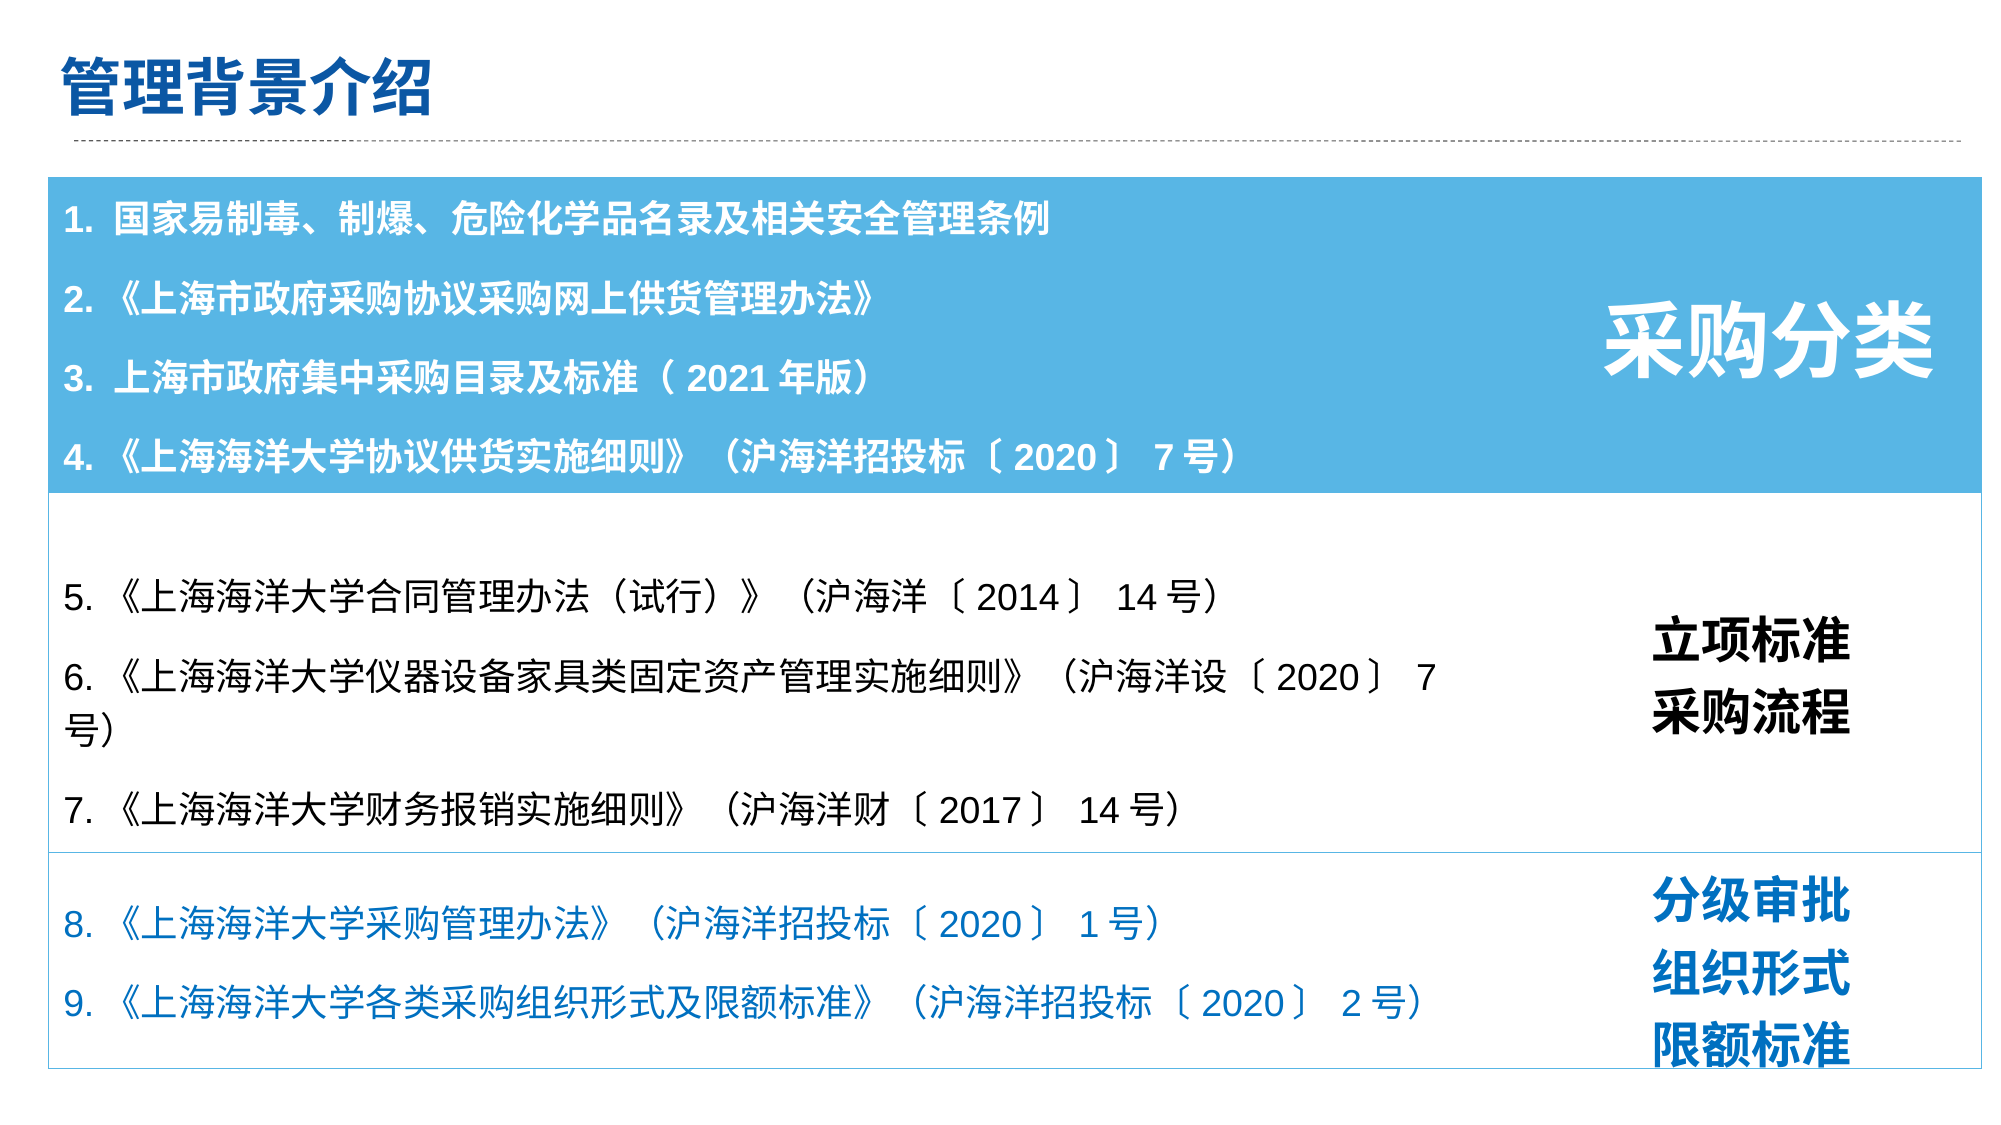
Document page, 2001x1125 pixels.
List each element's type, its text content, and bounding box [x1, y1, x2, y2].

table_header 1. 国家易制毒、制爆、危险化学品名录及相关安全管理条例 2.《上海市政府采购协议采购网上供货管理办法》 3. 上海市政府集中采购目录及标准（2021年版） 4.《上海海洋大学协议供货实施细则》（沪海洋招投标〔2020〕7号） [49, 178, 1523, 492]
table_cell 立项标准 采购流程 [1523, 493, 1981, 852]
table_cell 分级审批 组织形式 限额标准 [1523, 853, 1981, 1068]
text_box 管理背景介绍 [44, 40, 639, 131]
table_cell 8.《上海海洋大学采购管理办法》（沪海洋招投标〔2020〕1号） 9.《上海海洋大学各类采购组织形式及限额标准》（沪海洋招投标〔2020〕2号） [49, 853, 1523, 1068]
table_cell 5.《上海海洋大学合同管理办法（试行）》（沪海洋〔2014〕14号） 6.《上海海洋大学仪器设备家具类固定资产管理实施细则》（沪海洋设〔2020〕7号） 7.《上海海洋大学财务报销实施细则》（沪海洋财〔2017〕14号） [49, 493, 1523, 852]
table_header 采购分类 [1523, 178, 1981, 492]
